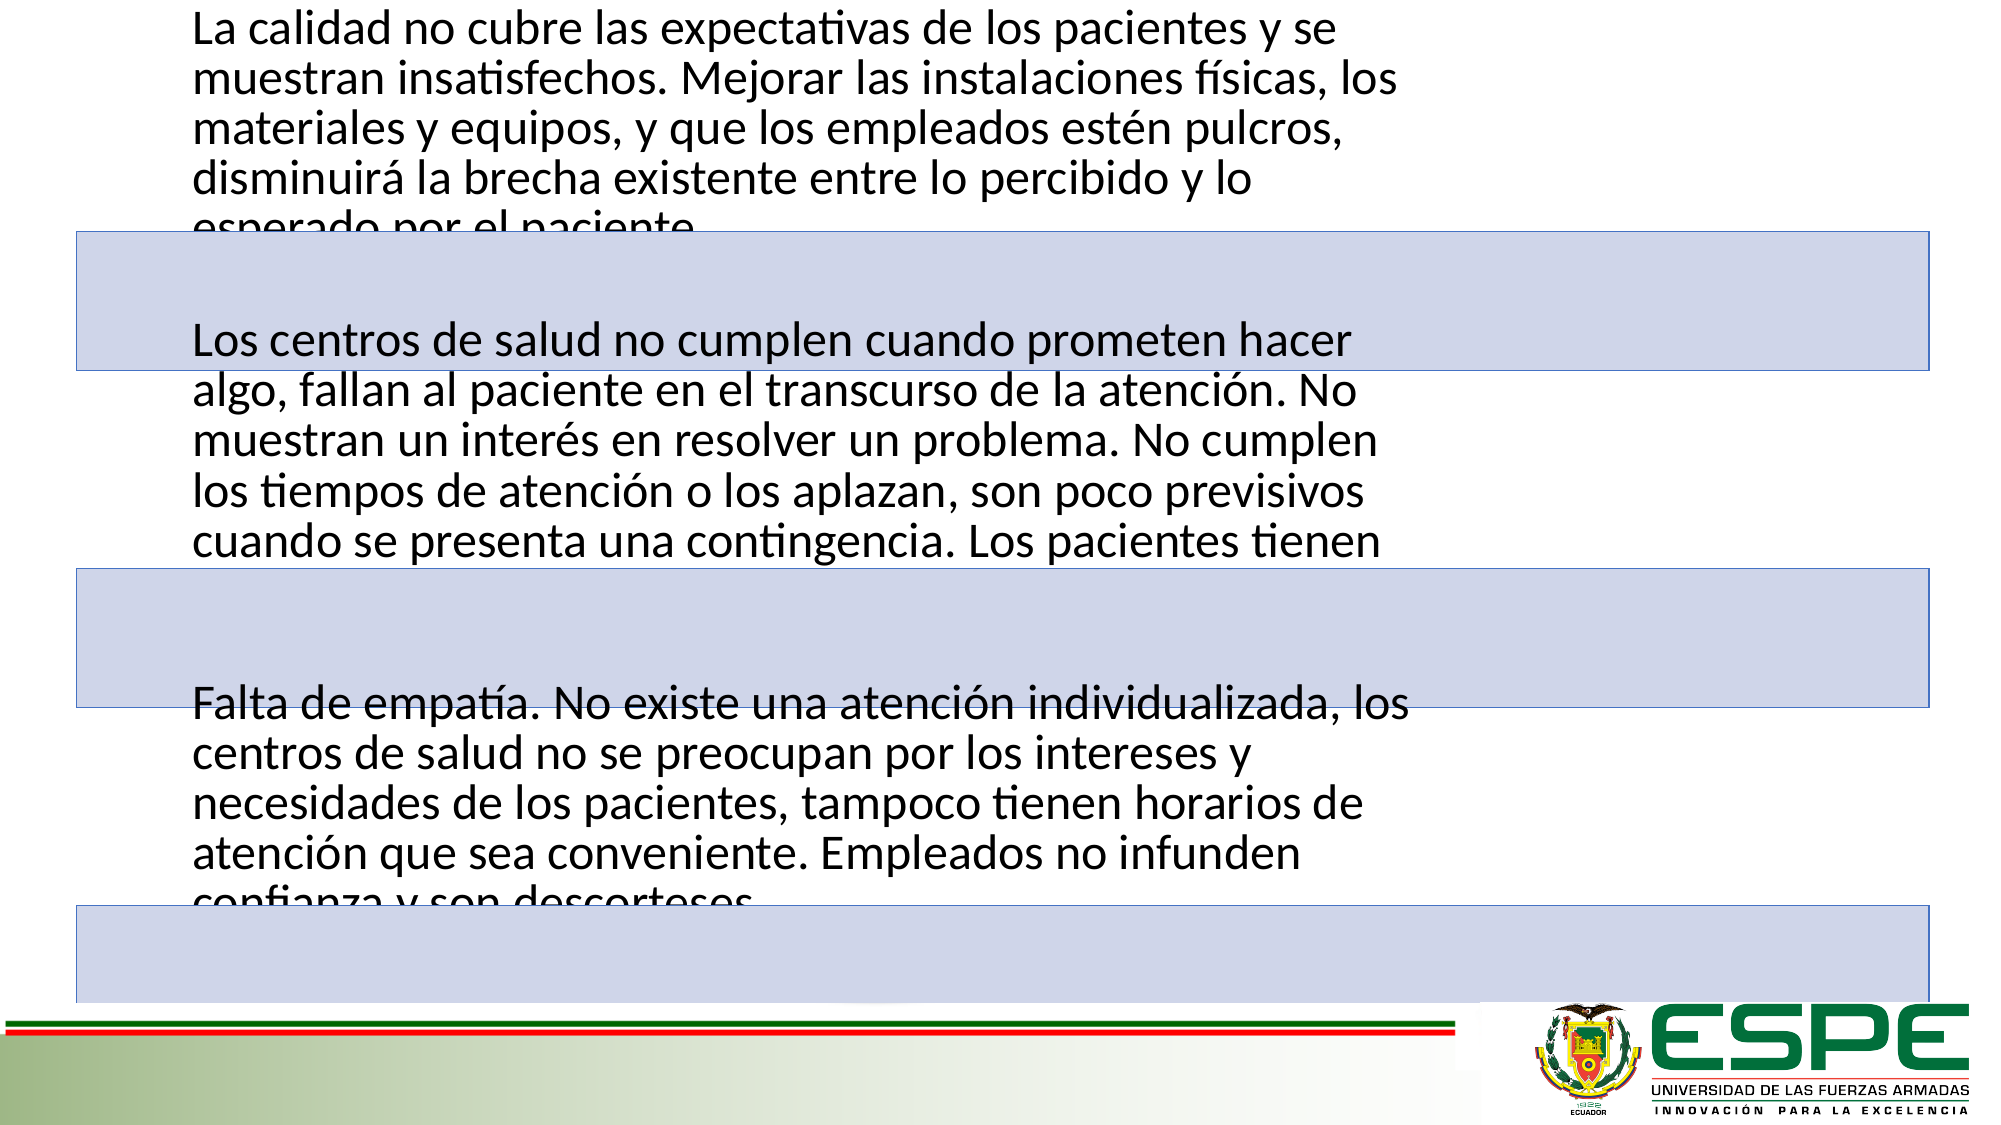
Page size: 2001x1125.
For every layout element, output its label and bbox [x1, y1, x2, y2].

text_box [1482, 1002, 2000, 1125]
list [76, 33, 1930, 1045]
picture [0, 1003, 1482, 1125]
picture [1535, 1003, 1969, 1115]
